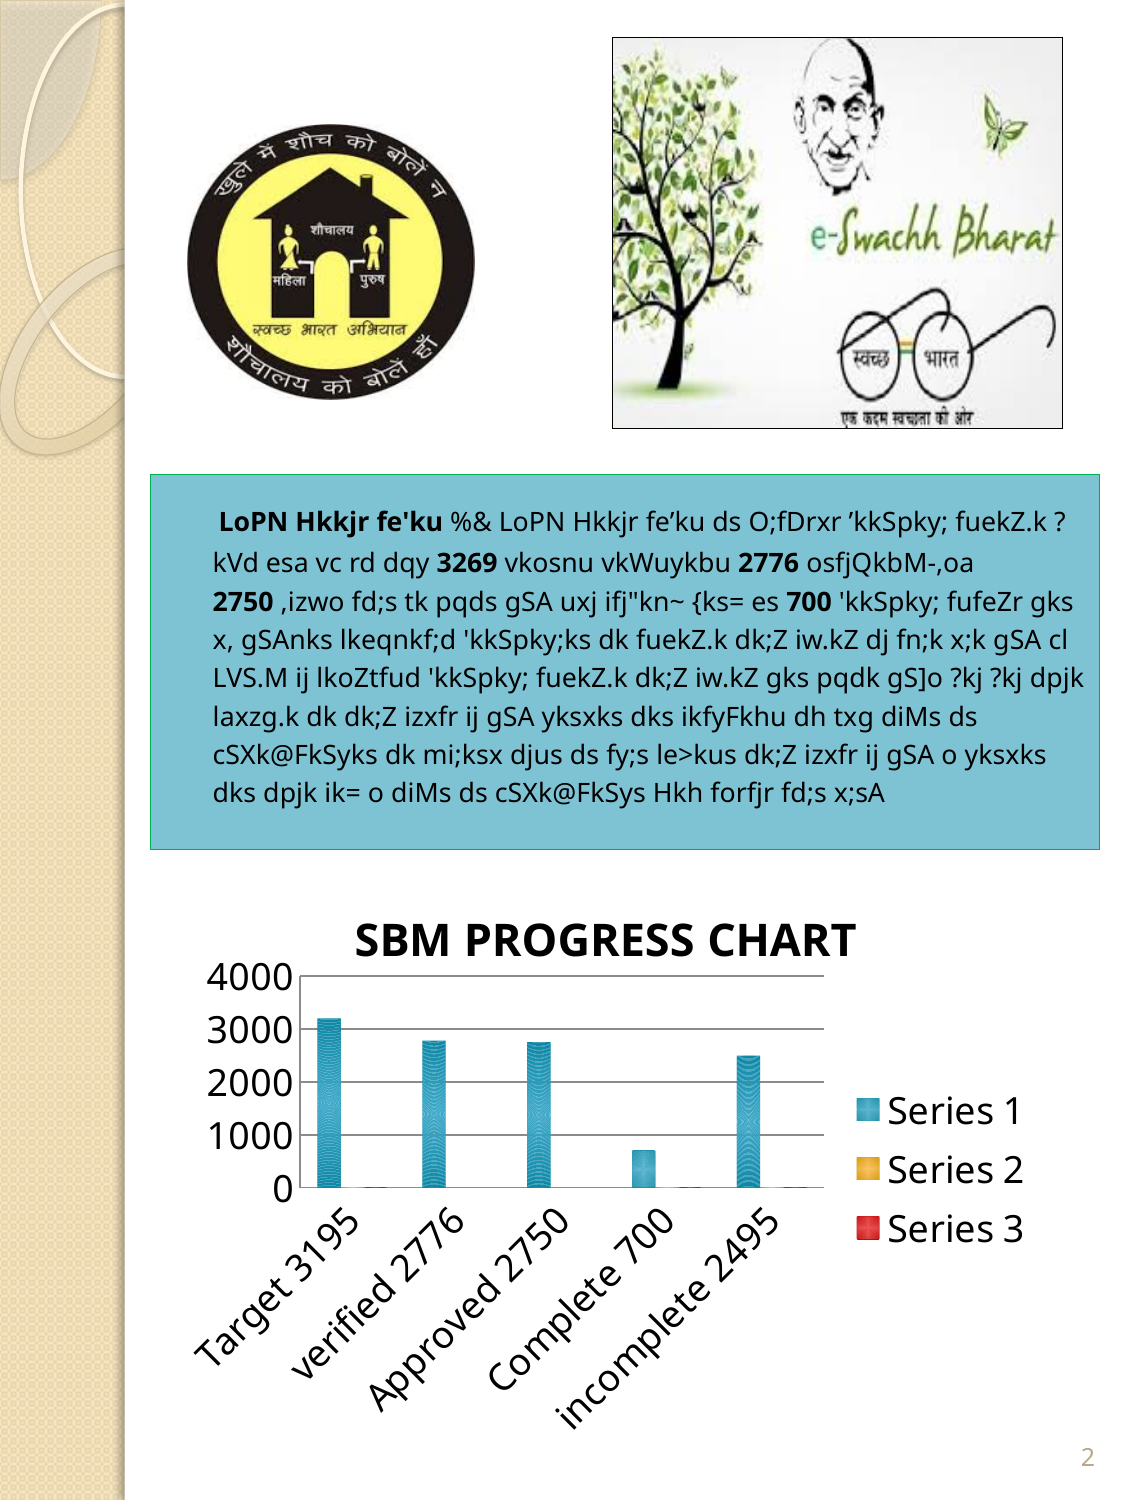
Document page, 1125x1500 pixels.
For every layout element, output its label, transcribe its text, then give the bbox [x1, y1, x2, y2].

list LoPN Hkkjr fe'ku %& LoPN Hkkjr fe’ku ds O;fDrxr ’kkSpky; fuekZ.k ?kVd esa vc rd dqy 3269 vkosnu vkWuykbu 2776 osfjQkbM-,oa 2750 ,izwo fd;s tk pqds gSA uxj ifj"kn~ {ks= es 700 'kkSpky; fufeZr gks x, gSAnks lkeqnkf;d 'kkSpky;ks dk fuekZ.k dk;Z iw.kZ dj fn;k x;k gSA cl LVS.M ij lkoZtfud 'kkSpky; fuekZ.k dk;Z iw.kZ gks pqdk gS]o ?kj ?kj dpjk laxzg.k dk dk;Z izxfr ij gSA yksxks dks ikfyFkhu dh txg diMs ds cSXk@FkSyks dk mi;ksx djus ds fy;s le>kus dk;Z izxfr ij gSA o yksxks dks dpjk ik= o diMs ds cSXk@FkSys Hkh forfjr fd;s x;sA [150, 474, 1100, 850]
picture [187, 124, 476, 401]
slide_number 2 [1059, 1379, 1116, 1484]
picture [612, 37, 1063, 429]
chart [162, 874, 1051, 1463]
